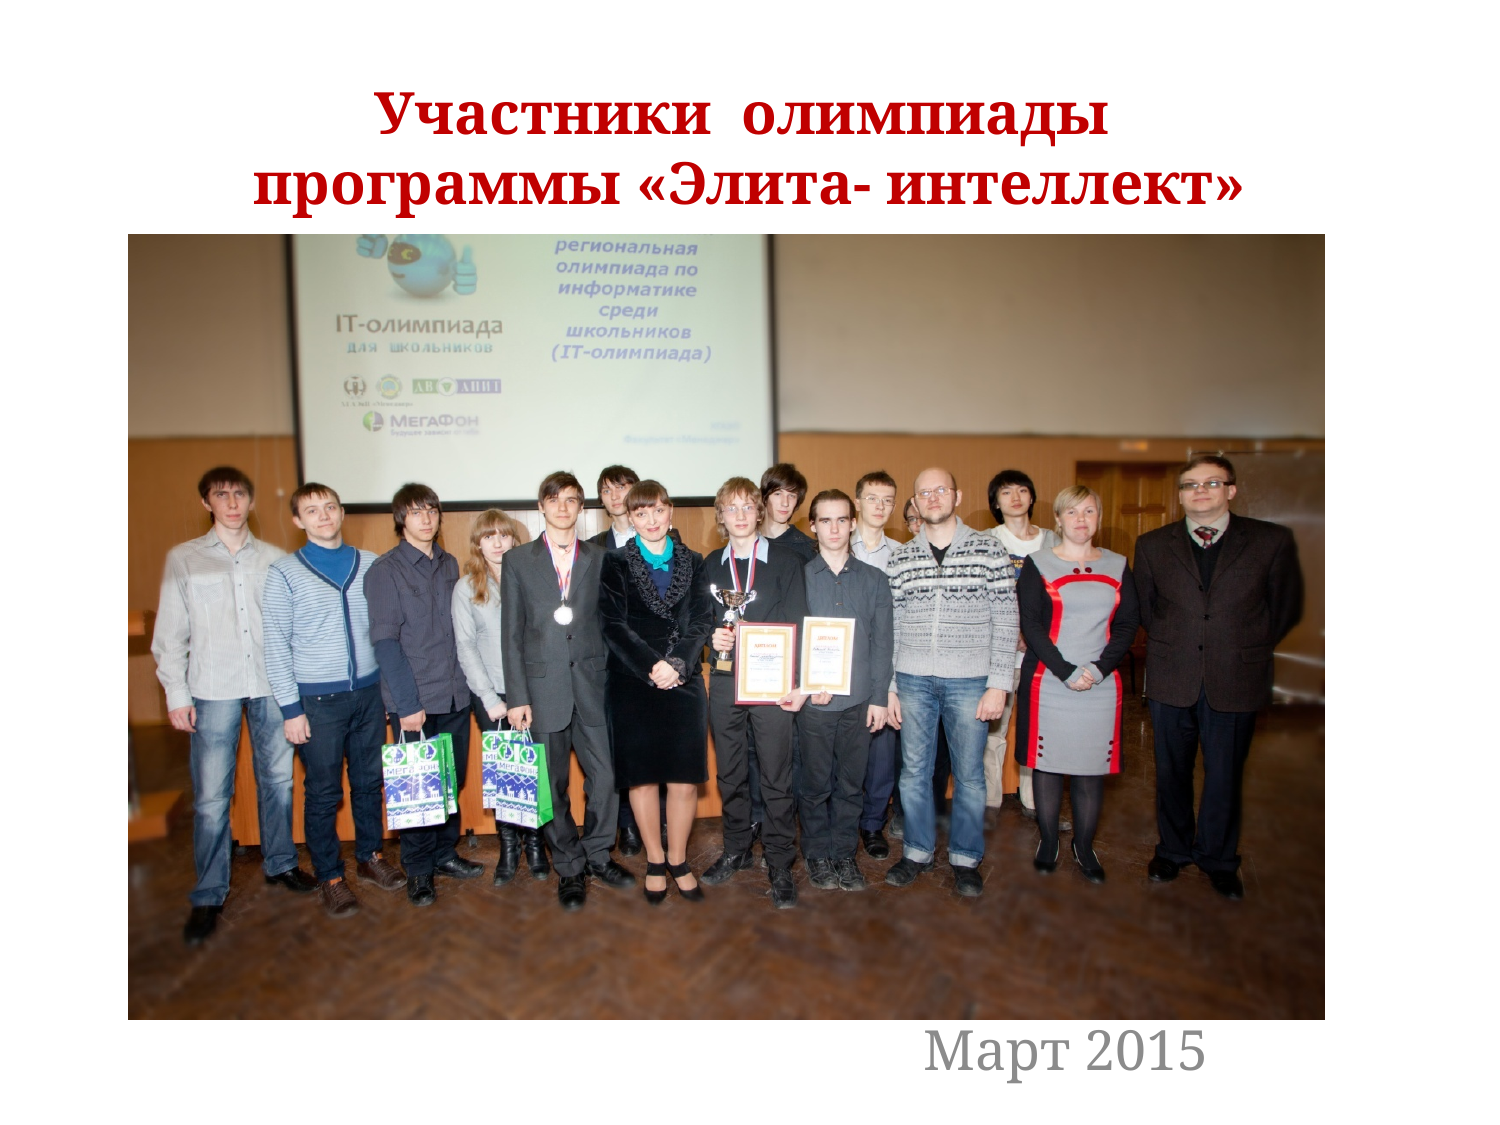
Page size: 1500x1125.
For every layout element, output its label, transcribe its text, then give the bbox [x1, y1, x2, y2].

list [128, 234, 1325, 1020]
subtitle Март 2015 [714, 1007, 1418, 1090]
title Участники олимпиады программы «Элита- интеллект» [112, 46, 1388, 247]
